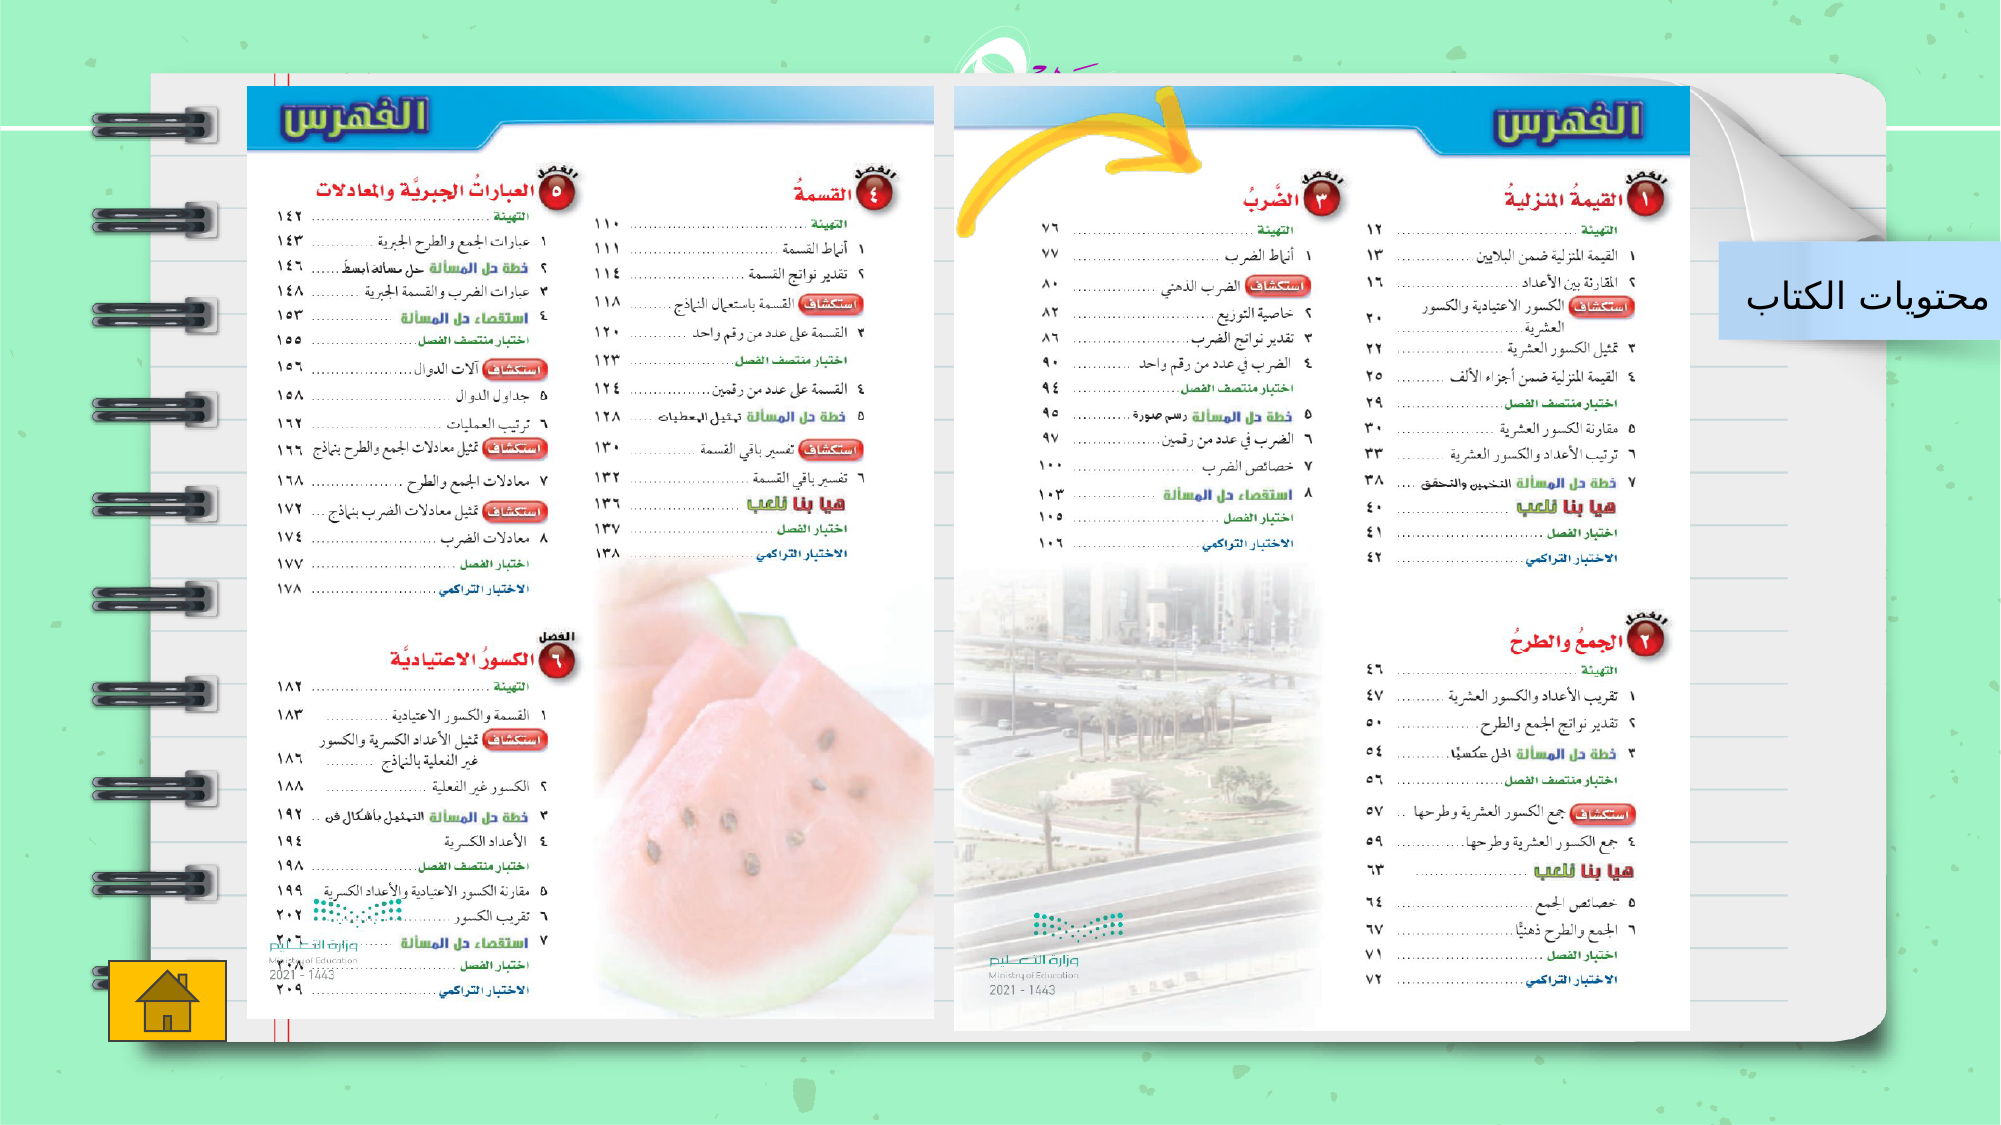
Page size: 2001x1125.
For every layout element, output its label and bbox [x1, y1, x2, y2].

text_box [108, 960, 227, 1042]
text_box [1690, 205, 2000, 391]
picture [0, 0, 2001, 1125]
